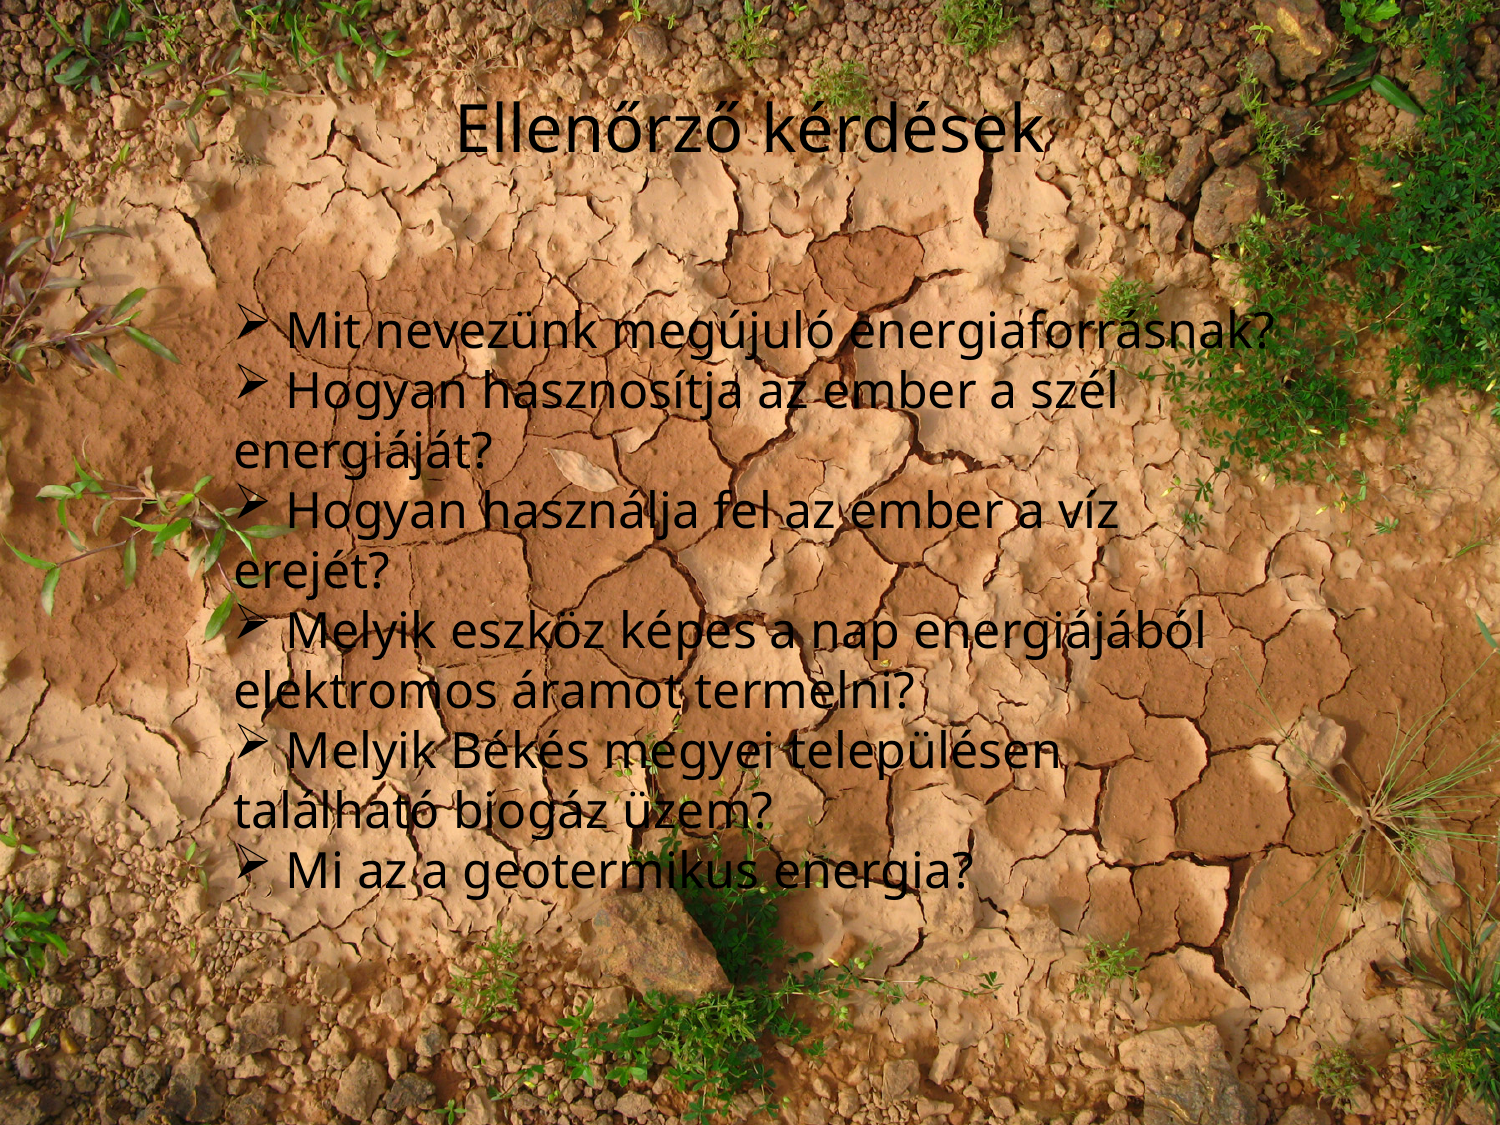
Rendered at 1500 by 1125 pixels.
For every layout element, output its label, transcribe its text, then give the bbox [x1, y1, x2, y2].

text_box Ellenőrző kérdések [230, 78, 1270, 173]
text_box Mit nevezünk megújuló energiaforrásnak? Hogyan hasznosítja az ember a szél energiáját? Hogyan használja fel az ember a víz erejét? Melyik eszköz képes a nap energiájából elektromos áramot termelni? Melyik Békés megyei településen található biogáz üzem? Mi az a geotermikus energia? [218, 290, 1294, 906]
picture [0, 0, 1500, 1125]
